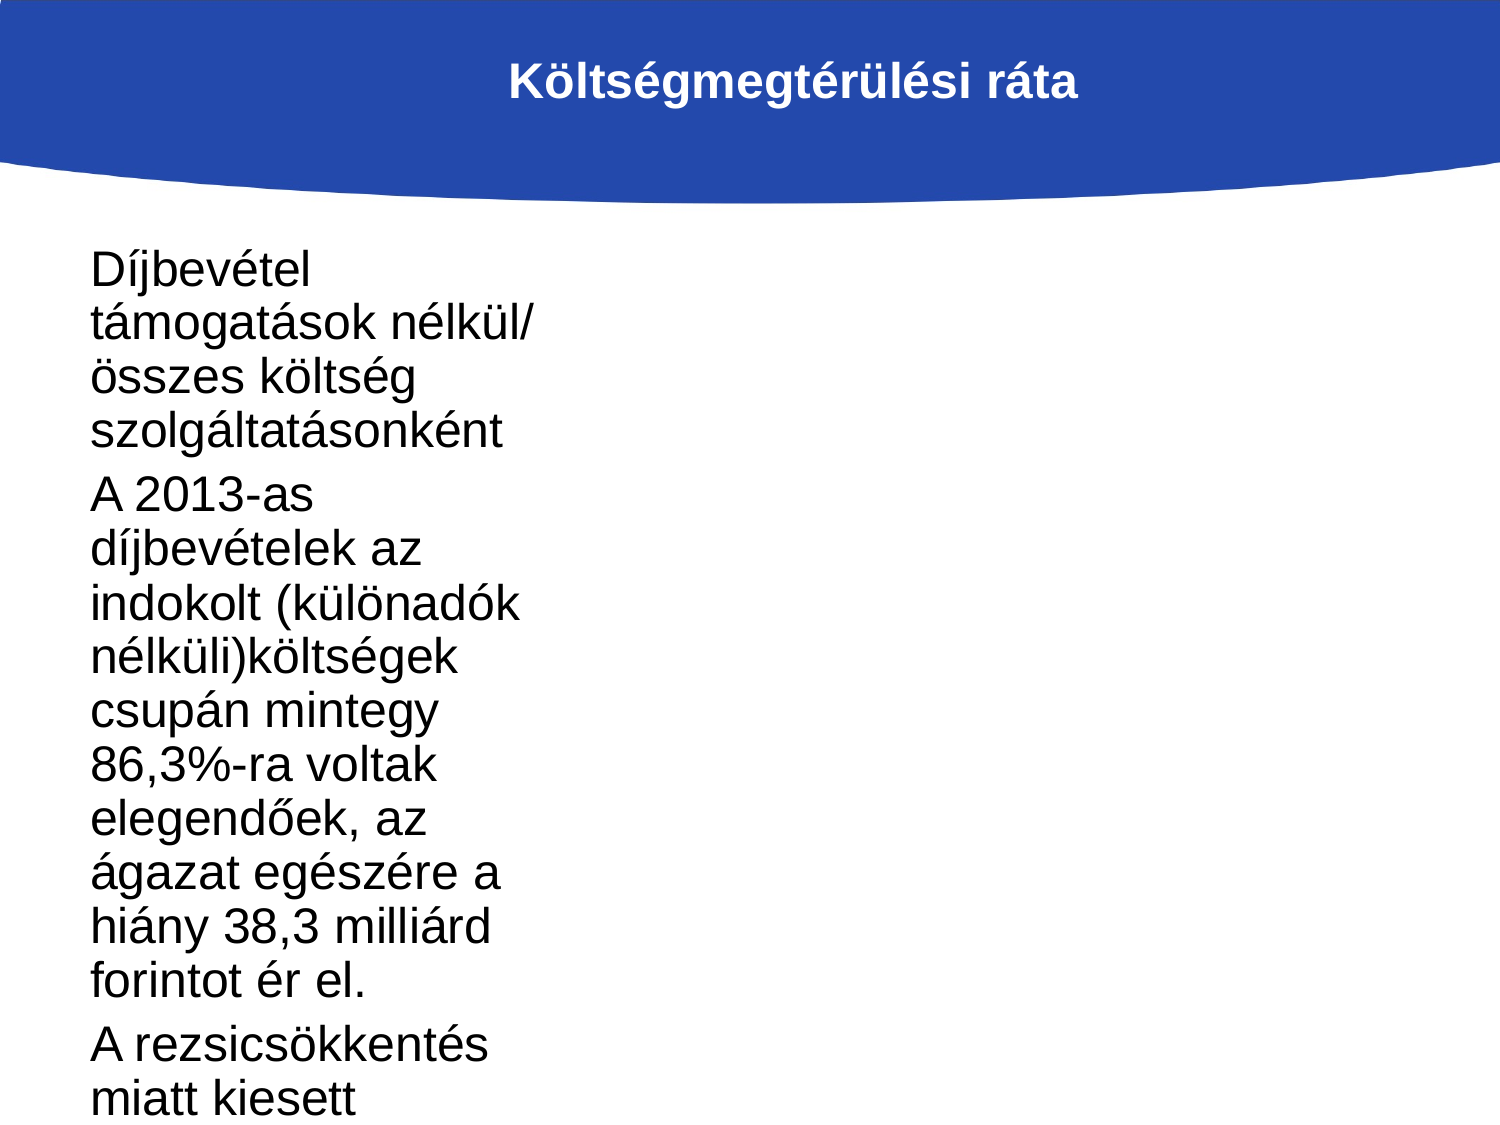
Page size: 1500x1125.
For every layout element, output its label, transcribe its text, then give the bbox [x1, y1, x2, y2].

picture [0, 0, 1500, 1125]
list Díjbevétel támogatások nélkül/ összes költség szolgáltatásonként A 2013-as díjbevételek az indokolt (különadók nélküli)költségek csupán mintegy 86,3%-ra voltak elegendőek, az ágazat egészére a hiány 38,3 milliárd forintot ér el. A rezsicsökkentés miatt kiesett díjbevétel a 2013-as bevétel 3,8%-a, így jelentős hatása volt a költségmegtérülésre Amennyiben az ágazati különadókat (köztük a közműadót is a költségek között számoljuk, akkor a megtérülési ráta a 86,3%-os szintről, 81,6%-ra csökken. [74, 235, 569, 1006]
title Költségmegtérülési ráta [73, 7, 1500, 149]
